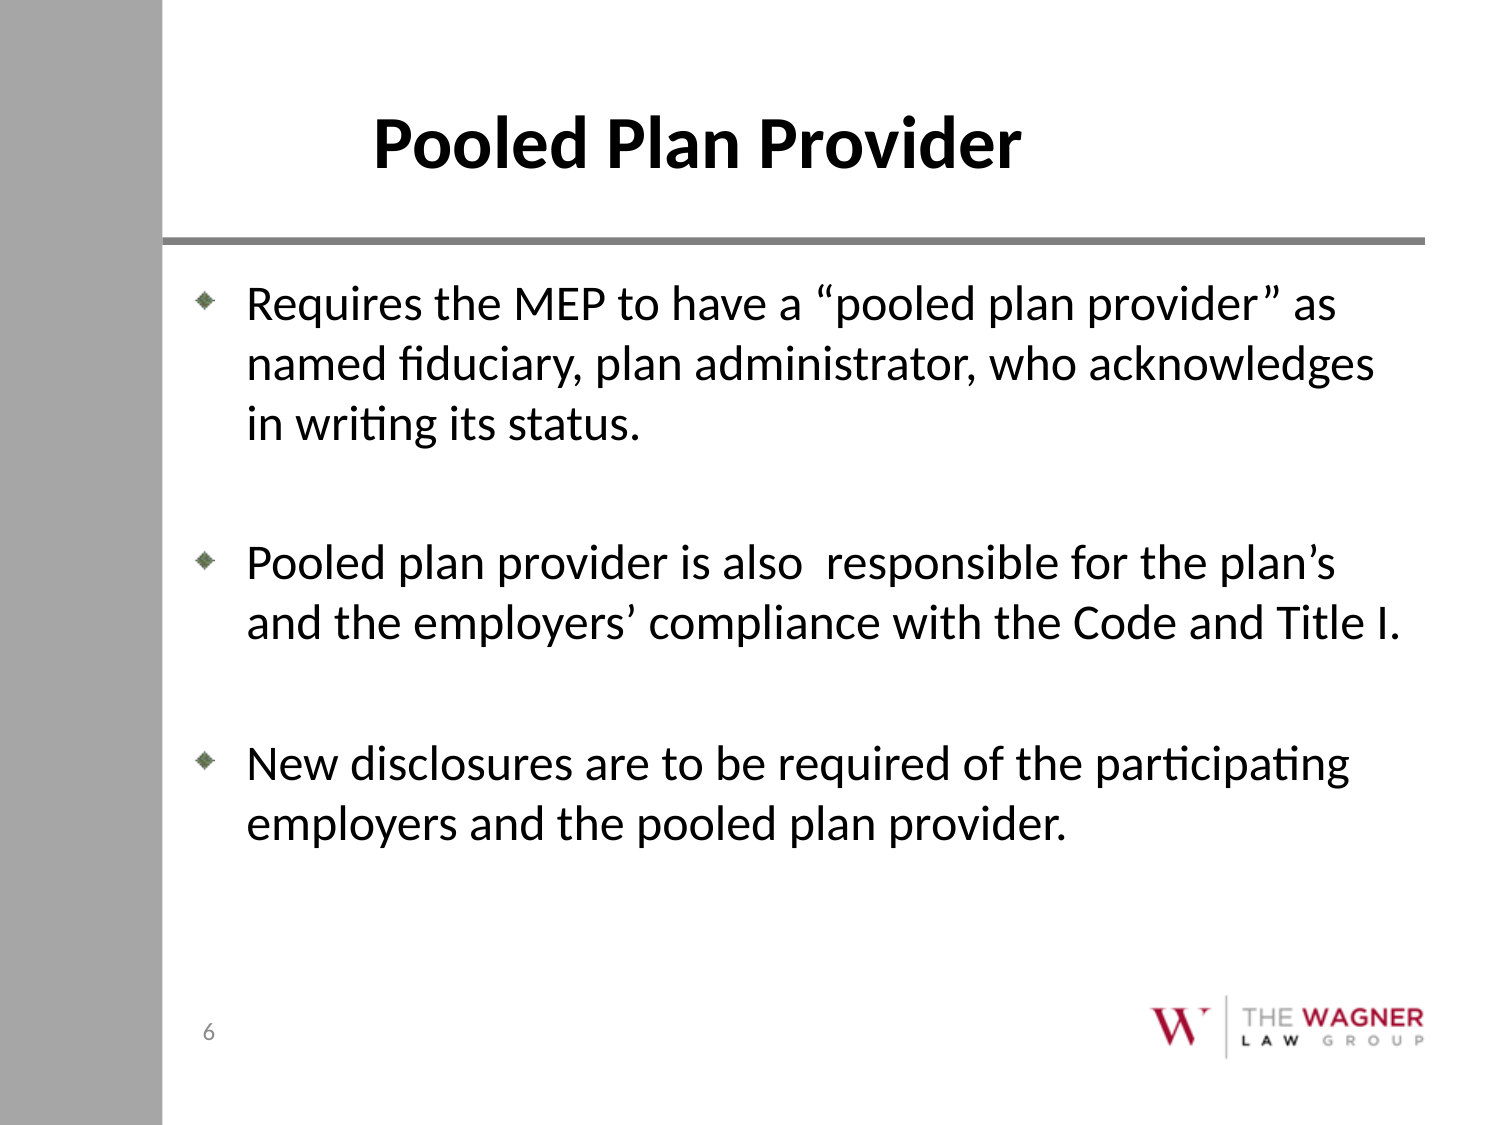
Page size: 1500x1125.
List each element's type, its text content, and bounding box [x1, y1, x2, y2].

title Pooled Plan Provider [174, 44, 1426, 233]
list Requires the MEP to have a “pooled plan provider” as named fiduciary, plan administrator, who acknowledges in writing its status. Pooled plan provider is also responsible for the plan’s and the employers’ compliance with the Code and Title I. New disclosures are to be required of the participating employers and the pooled plan provider. [174, 262, 1426, 951]
picture [189, 287, 215, 313]
picture [189, 547, 215, 573]
picture [189, 747, 215, 773]
picture [1149, 994, 1425, 1060]
slide_number 6 [187, 999, 538, 1060]
